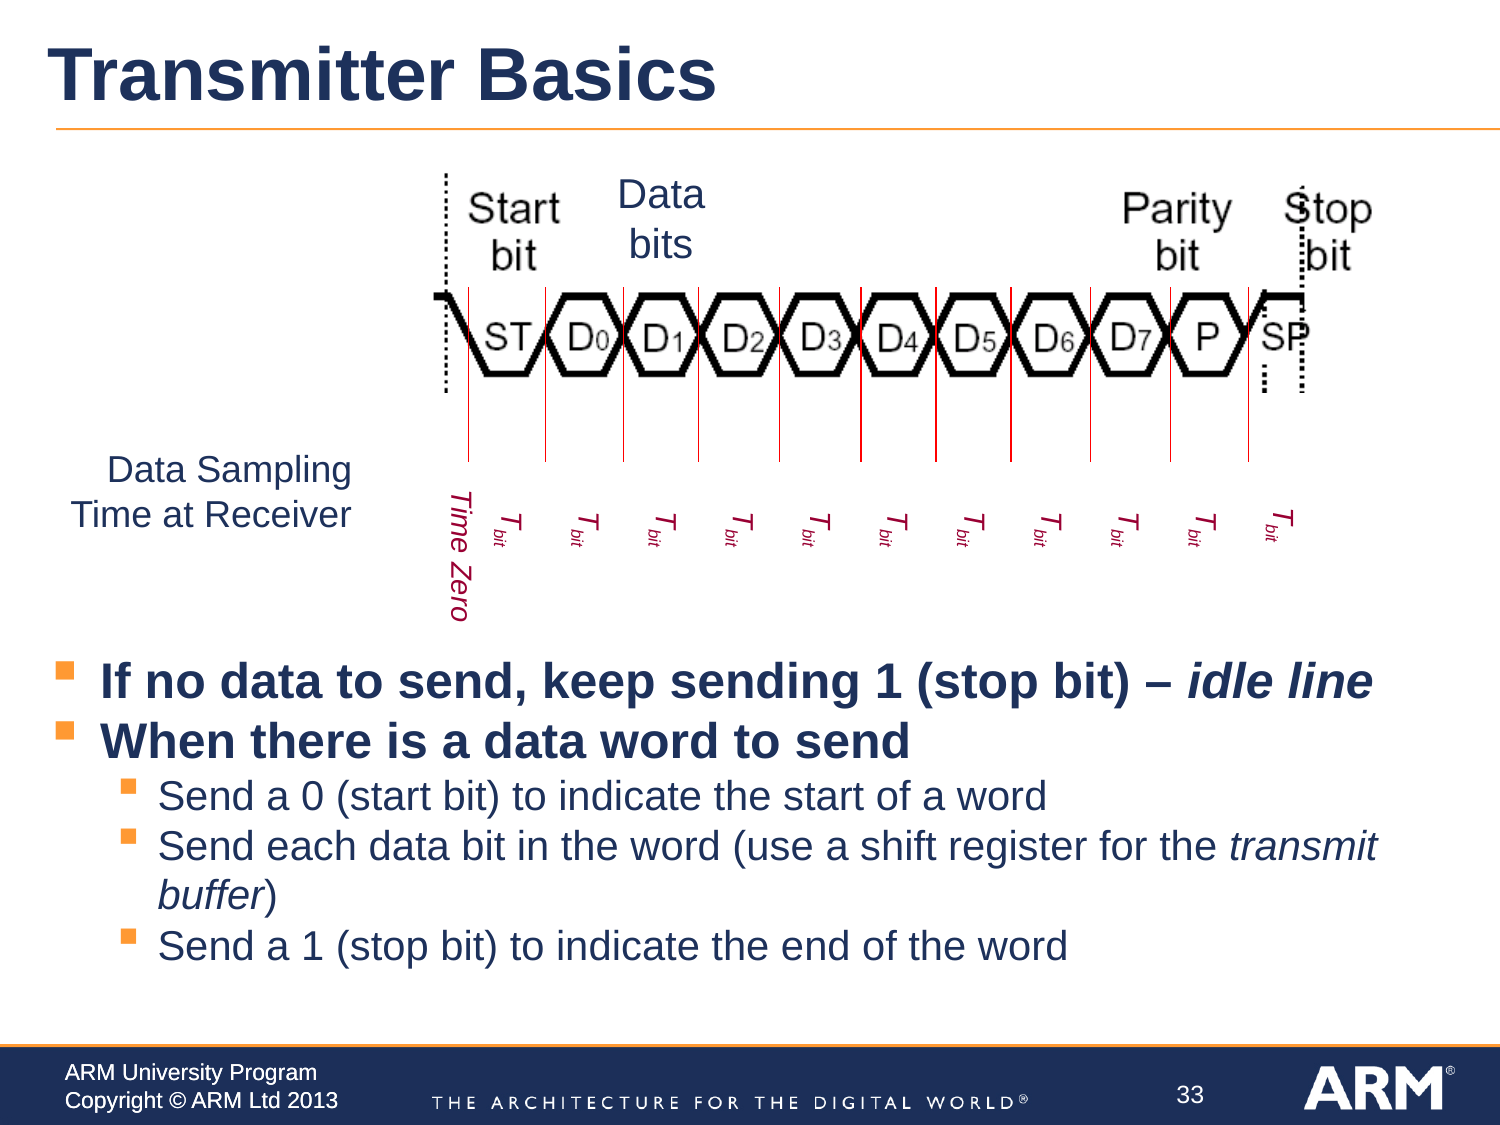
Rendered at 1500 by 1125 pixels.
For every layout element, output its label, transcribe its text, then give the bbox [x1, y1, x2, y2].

text_box Tbit [1023, 496, 1079, 563]
text_box Tbit [560, 496, 616, 563]
picture [0, 1048, 1500, 1125]
text_box Tbit [488, 496, 538, 563]
text_box Tbit [637, 496, 693, 563]
text_box Data Sampling Time at Receiver [49, 437, 367, 543]
text_box Tbit [869, 496, 924, 563]
text_box Time Zero [438, 474, 488, 642]
text_box Tbit [792, 496, 847, 563]
title Transmitter Basics [34, 1, 1500, 141]
text_box Tbit [1255, 492, 1310, 558]
list If no data to send, keep sending 1 (stop bit) – idle line When there is a data word to send Send a 0 (start bit) to indicate the start of a word Send each data bit in the word (use a shift register for the transmit buffer) Send a 1 (stop bit) to indicate the end of the word [37, 641, 1488, 1038]
text_box Tbit [715, 496, 770, 563]
text_box Tbit [946, 496, 1001, 563]
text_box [423, 161, 1401, 394]
text_box Tbit [1177, 496, 1233, 563]
text_box Tbit [1100, 496, 1156, 563]
